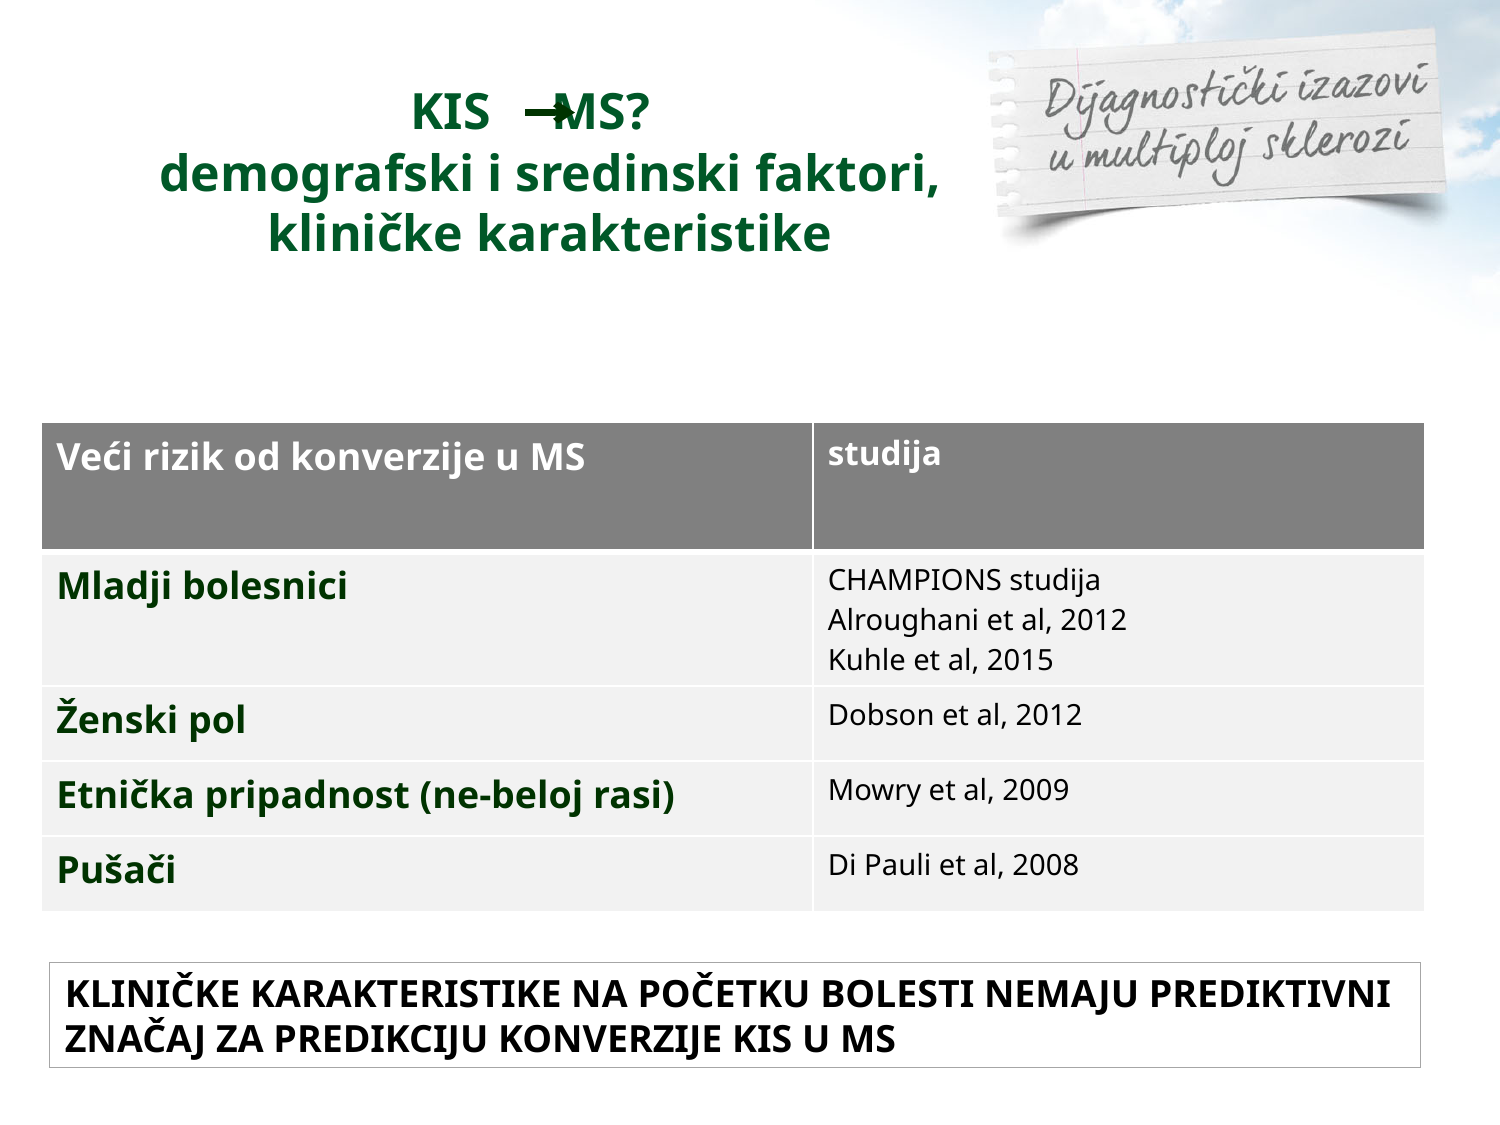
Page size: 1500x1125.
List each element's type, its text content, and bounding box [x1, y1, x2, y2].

title KIS MS? demografski i sredinski faktori, kliničke karakteristike [74, 44, 1026, 288]
table_cell Mowry et al, 2009 [814, 762, 1424, 835]
picture [0, 0, 1500, 1125]
table_header Veći rizik od konverzije u MS [42, 423, 812, 549]
table_cell CHAMPIONS studija Alroughani et al, 2012 Kuhle et al, 2015 [814, 555, 1424, 685]
text_box KLINIČKE KARAKTERISTIKE NA POČETKU BOLESTI NEMAJU PREDIKTIVNI ZNAČAJ ZA PREDIKCIJU KONVERZIJE KIS U MS [49, 962, 1421, 1068]
table_cell Ženski pol [42, 687, 812, 760]
table_cell Pušači [42, 837, 812, 911]
table_cell Mladji bolesnici [42, 555, 812, 685]
table_cell Di Pauli et al, 2008 [814, 837, 1424, 911]
table_cell Dobson et al, 2012 [814, 687, 1424, 760]
table_cell Etnička pripadnost (ne-beloj rasi) [42, 762, 812, 835]
table_header studija [814, 423, 1424, 549]
